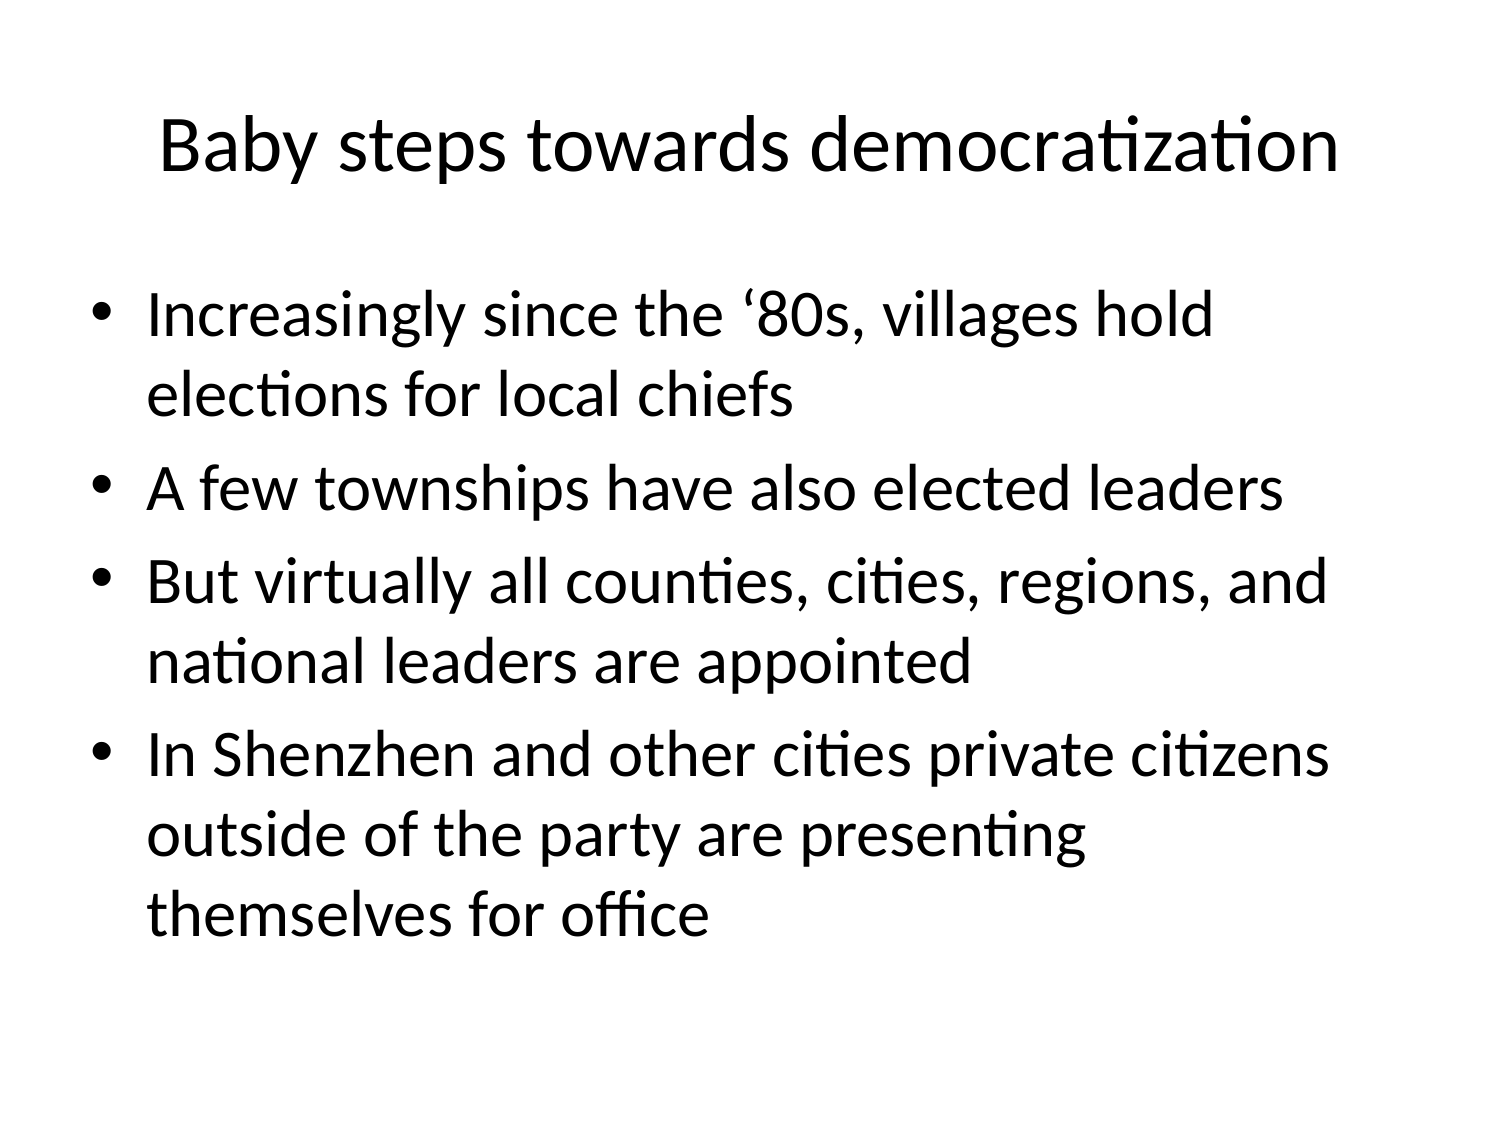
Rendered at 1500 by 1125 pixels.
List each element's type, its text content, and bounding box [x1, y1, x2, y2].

title Baby steps towards democratization [75, 45, 1425, 233]
list Increasingly since the ‘80s, villages hold elections for local chiefs A few townships have also elected leaders But virtually all counties, cities, regions, and national leaders are appointed In Shenzhen and other cities private citizens outside of the party are presenting themselves for office [75, 262, 1425, 1005]
